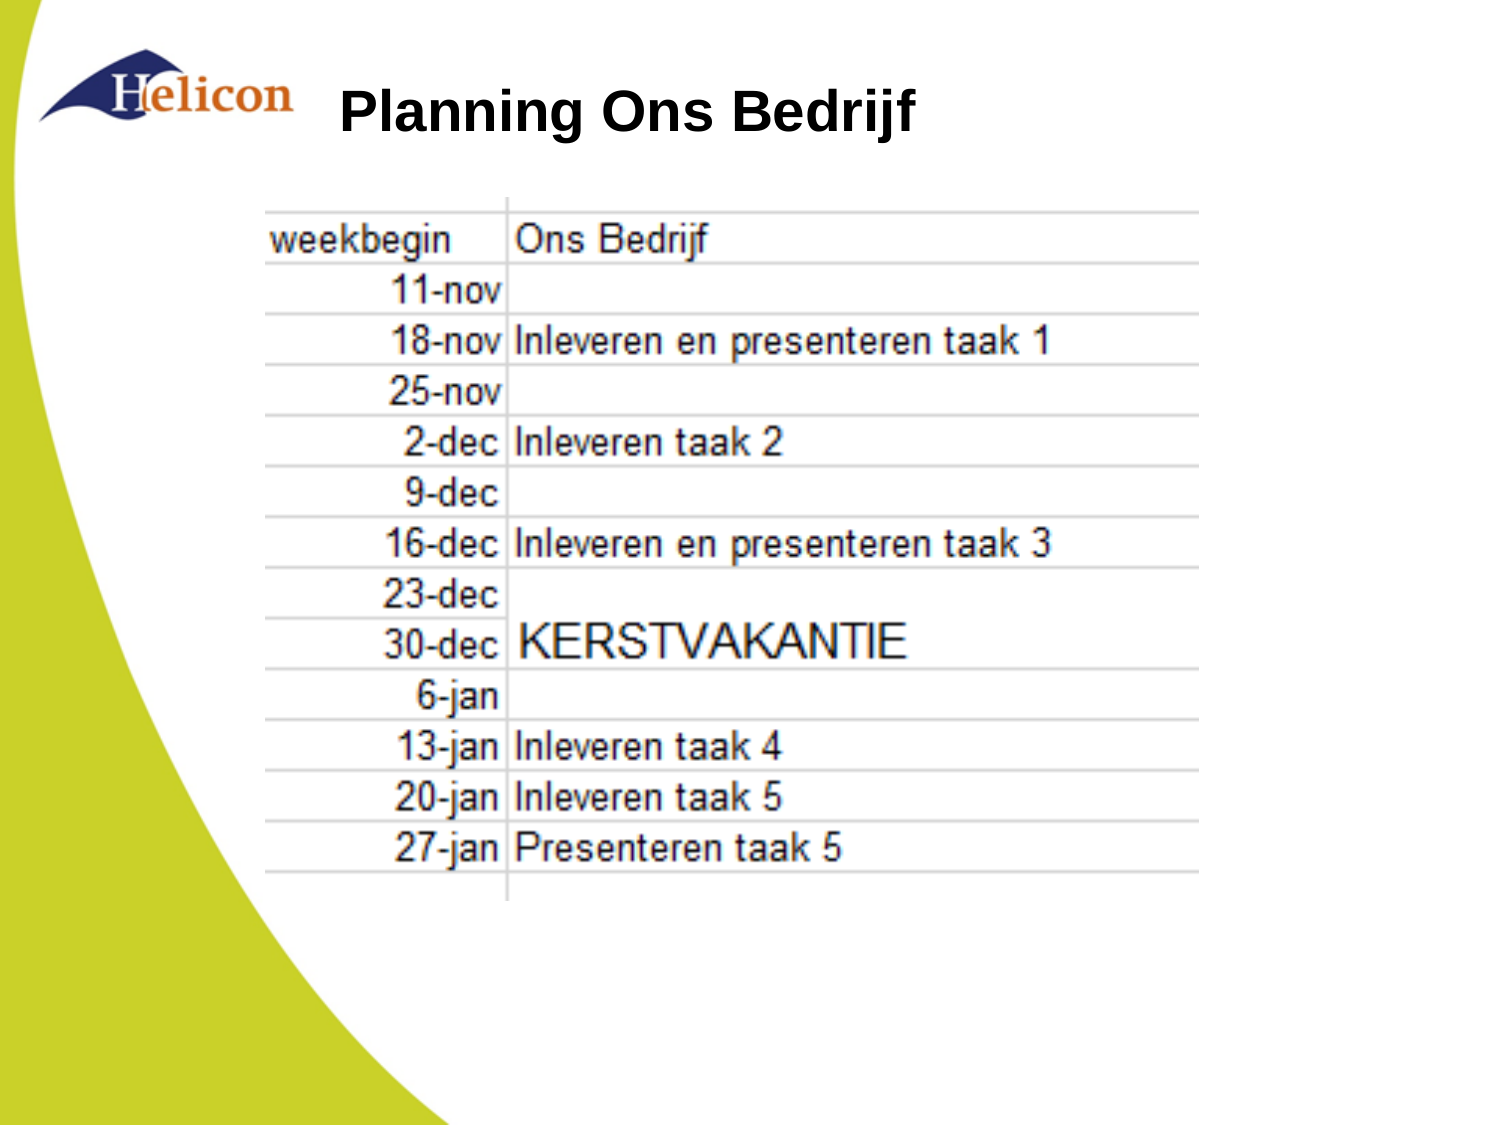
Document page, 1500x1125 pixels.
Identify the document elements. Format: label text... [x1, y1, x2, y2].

title Planning Ons Bedrijf [324, 54, 1415, 161]
picture [0, 0, 1500, 1125]
